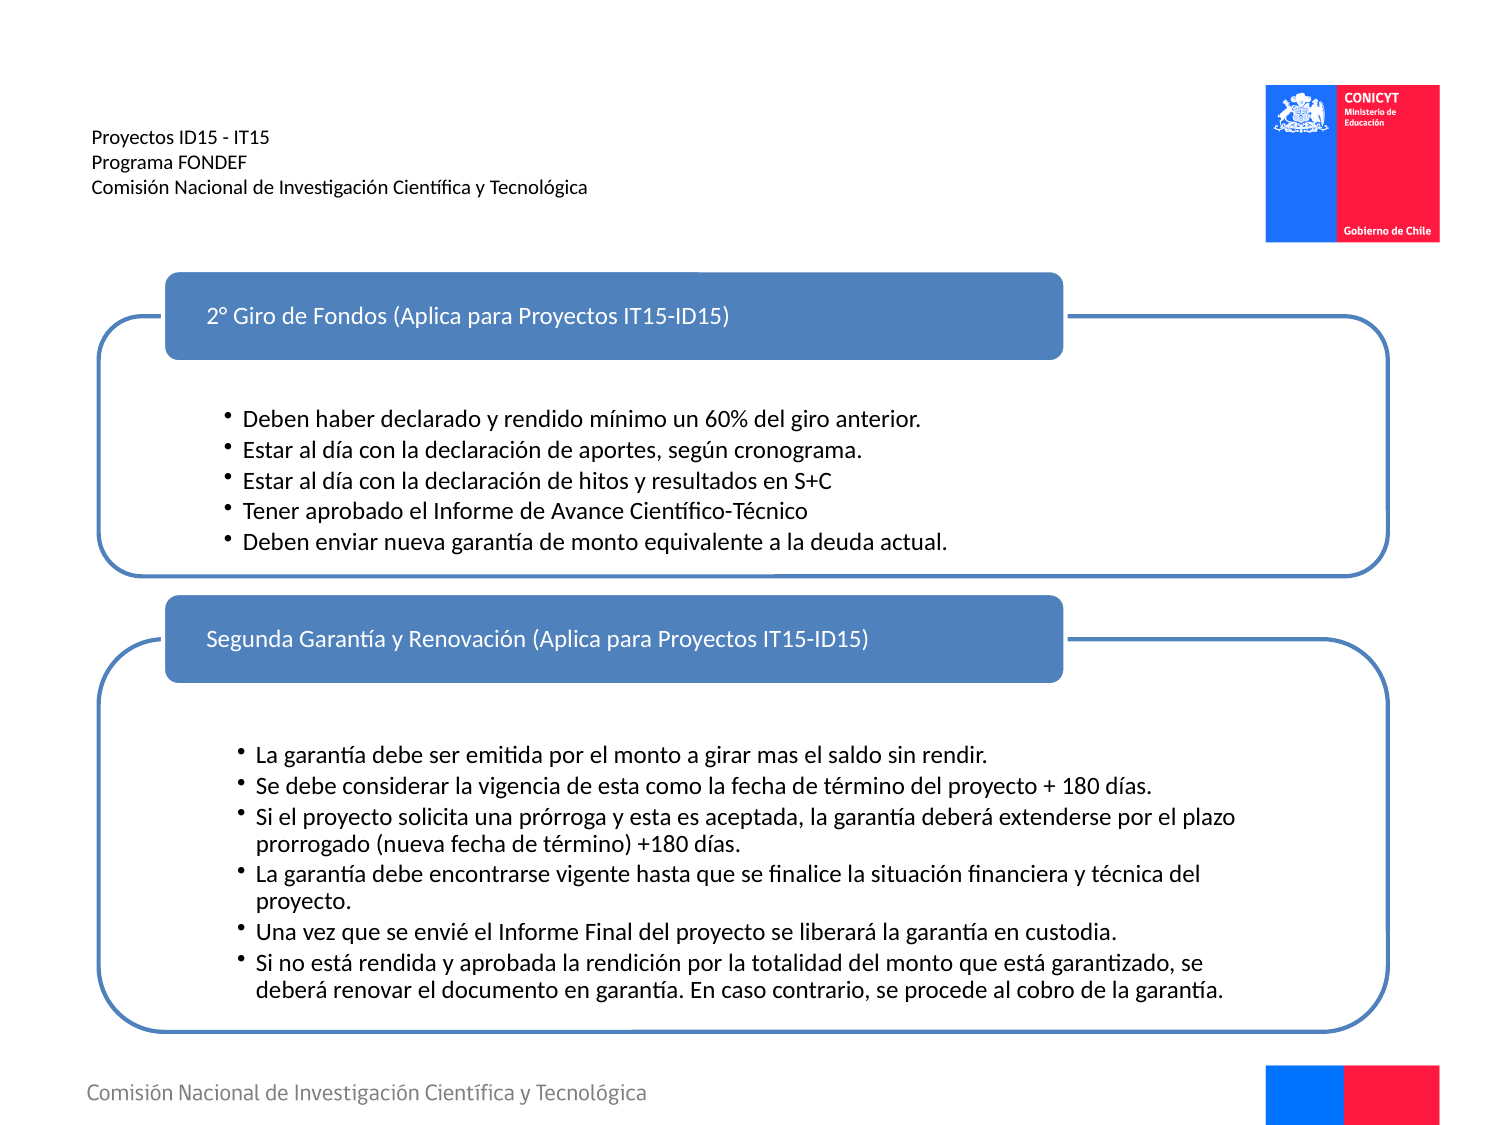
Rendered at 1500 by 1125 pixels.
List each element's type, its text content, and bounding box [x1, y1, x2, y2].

title Proyectos ID15 - IT15 Programa FONDEF Comisión Nacional de Investigación Científica y Tecnológica [76, 78, 1248, 245]
picture [0, 0, 1500, 1125]
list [98, 266, 1389, 1036]
